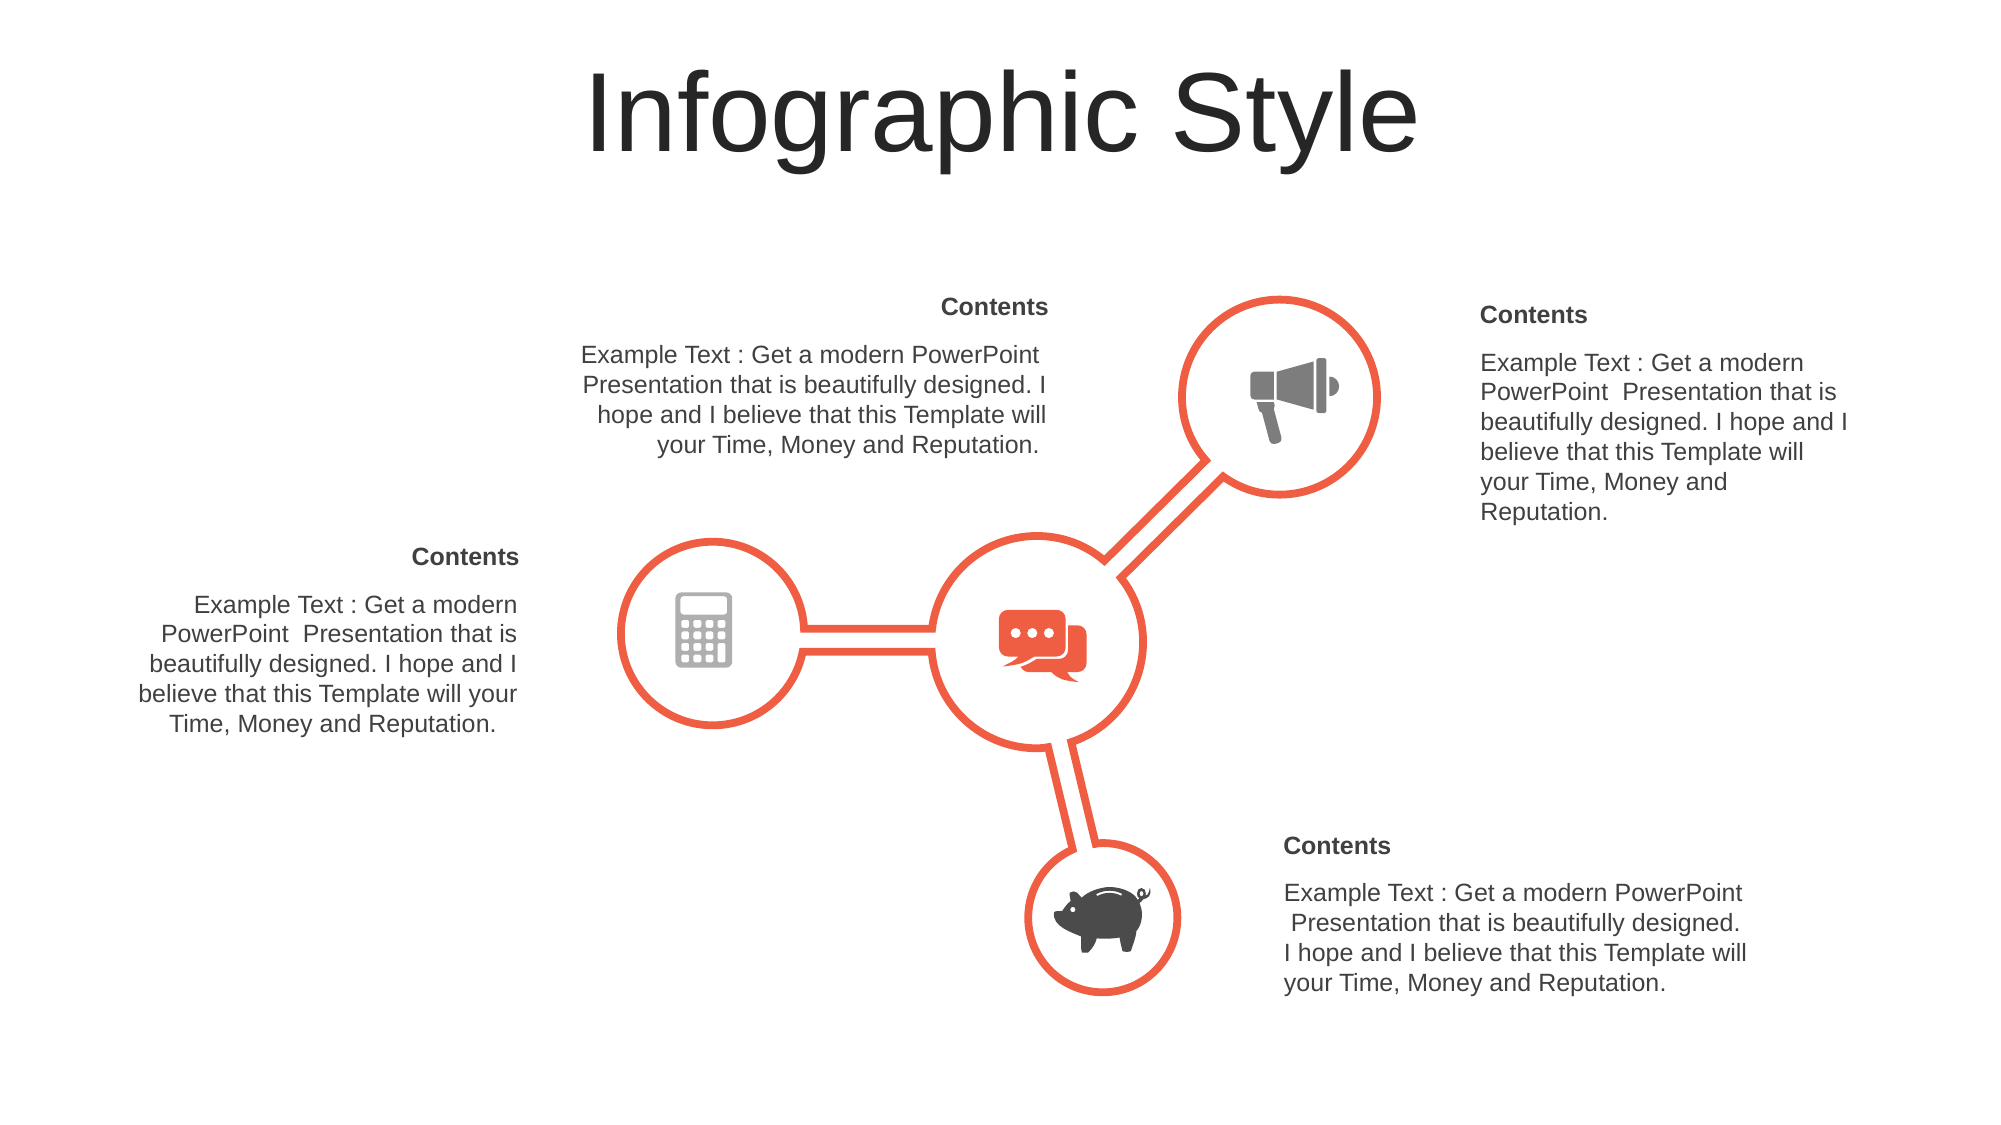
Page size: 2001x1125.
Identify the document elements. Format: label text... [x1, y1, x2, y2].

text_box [1462, 291, 1880, 506]
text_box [106, 533, 538, 748]
text_box [674, 591, 734, 669]
text_box [1249, 357, 1341, 446]
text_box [552, 283, 1067, 468]
text_box [619, 298, 1379, 994]
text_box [1265, 821, 1770, 1006]
text_box [997, 608, 1088, 684]
text_box [1052, 886, 1152, 954]
list Infographic Style [53, 55, 1952, 175]
